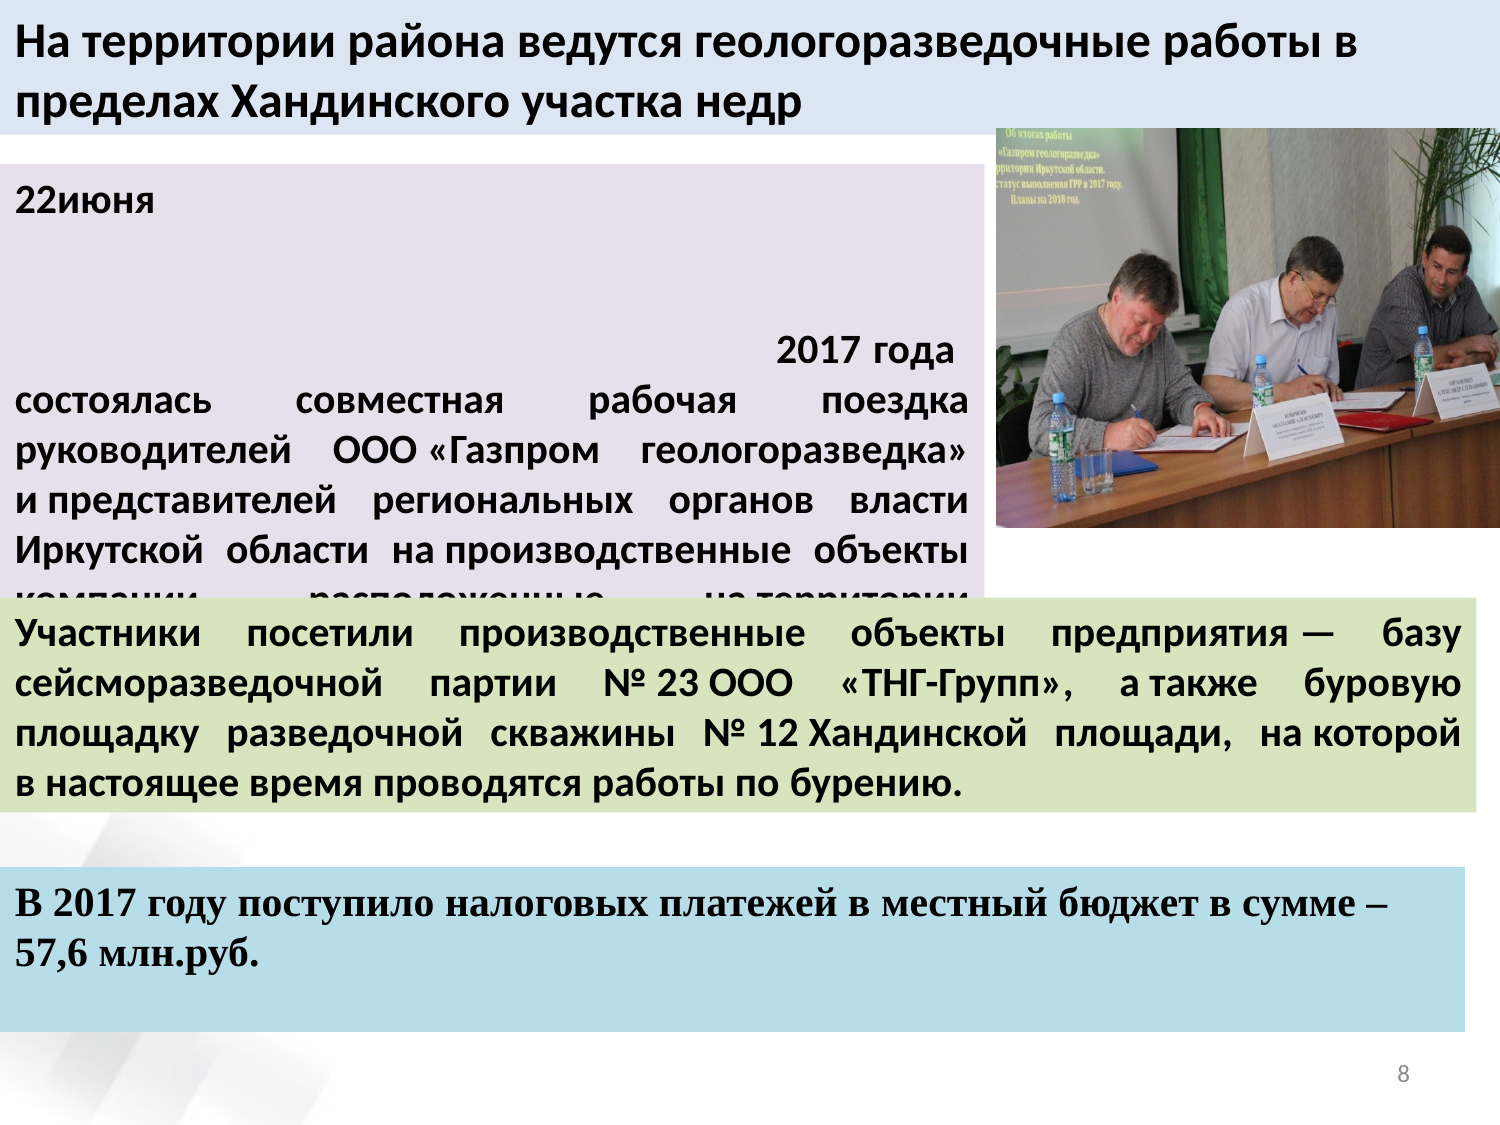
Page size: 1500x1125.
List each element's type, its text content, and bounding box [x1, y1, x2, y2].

text_box На территории района ведутся геологоразведочные работы в пределах Хандинского участка недр [0, 0, 1500, 135]
slide_number 8 [1074, 1042, 1425, 1103]
text_box Участники посетили производственные объекты предприятия — базу сейсморазведочной партии № 23 ООО «ТНГ-Групп», а также буровую площадку разведочной скважины № 12 Хандинской площади, на которой в настоящее время проводятся работы по бурению. [0, 597, 1477, 813]
text_box 22июня 2017 года состоялась совместная рабочая поездка руководителей ООО «Газпром геологоразведка» и представителей региональных органов власти Иркутской области на производственные объекты компании, расположенные на территории Хандинской площади. [0, 163, 985, 597]
text_box В 2017 году поступило налоговых платежей в местный бюджет в сумме – 57,6 млн.руб. [0, 867, 1465, 1032]
picture [0, 128, 1500, 1125]
